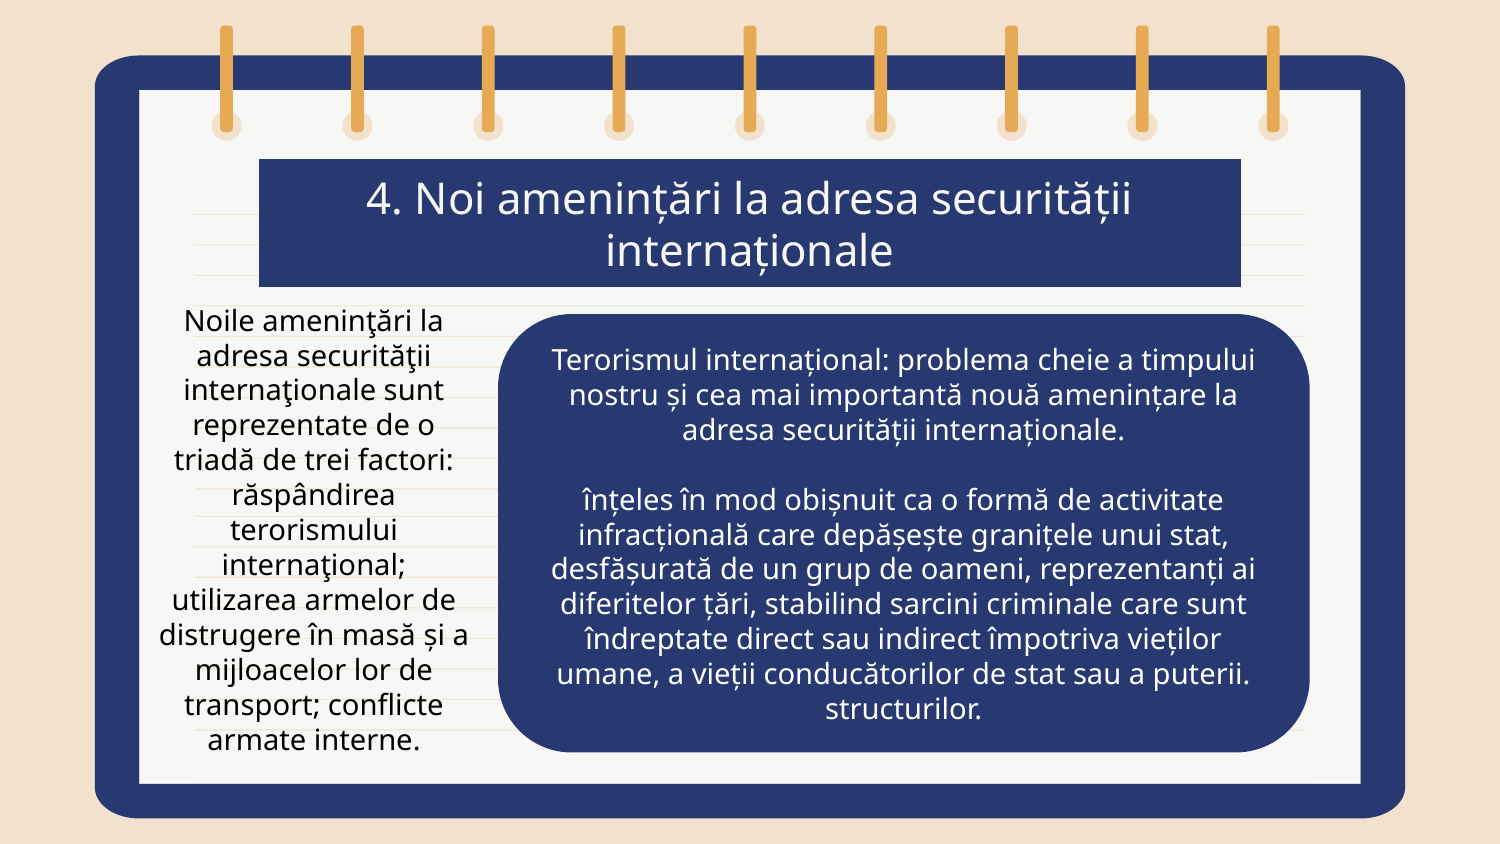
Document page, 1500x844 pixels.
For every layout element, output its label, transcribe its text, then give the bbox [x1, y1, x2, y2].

text_box Terorismul internațional: problema cheie a timpului nostru și cea mai importantă nouă amenințare la adresa securității internaționale. înțeles în mod obișnuit ca o formă de activitate infracțională care depășește granițele unui stat, desfășurată de un grup de oameni, reprezentanți ai diferitelor țări, stabilind sarcini criminale care sunt îndreptate direct sau indirect împotriva vieților umane, a vieții conducătorilor de stat sau a puterii. structurilor. [498, 314, 1309, 752]
title 4. Noi amenințări la adresa securității internaționale [259, 159, 1241, 287]
text_box Noile ameninţări la adresa securităţii internaţionale sunt reprezentate de o triadă de trei factori: răspândirea terorismului internaţional; utilizarea armelor de distrugere în masă și a mijloacelor lor de transport; conflicte armate interne. [141, 286, 487, 772]
